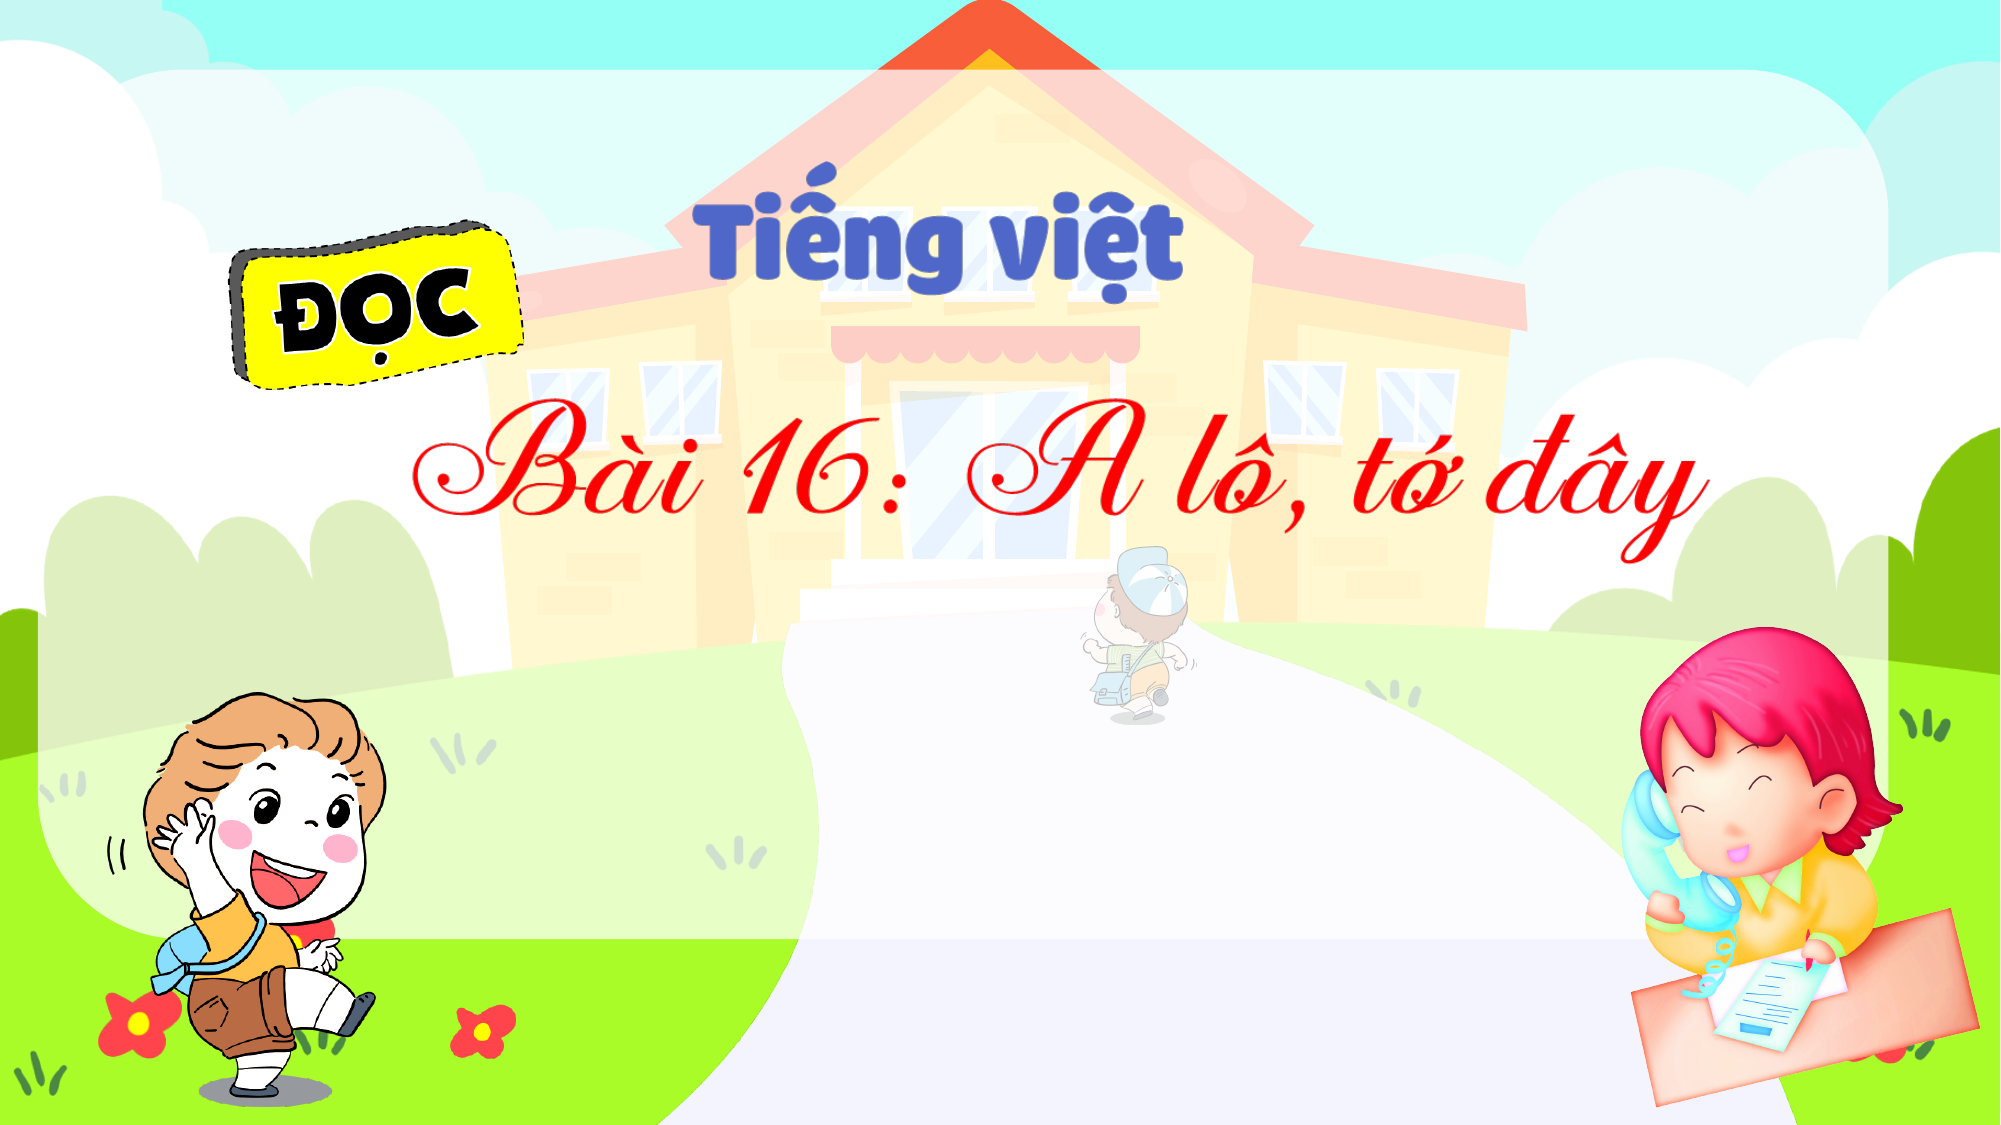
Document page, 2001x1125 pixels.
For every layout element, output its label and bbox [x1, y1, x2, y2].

text_box [36, 68, 450, 424]
text_box [1550, 68, 1890, 424]
picture [0, 0, 2001, 1125]
